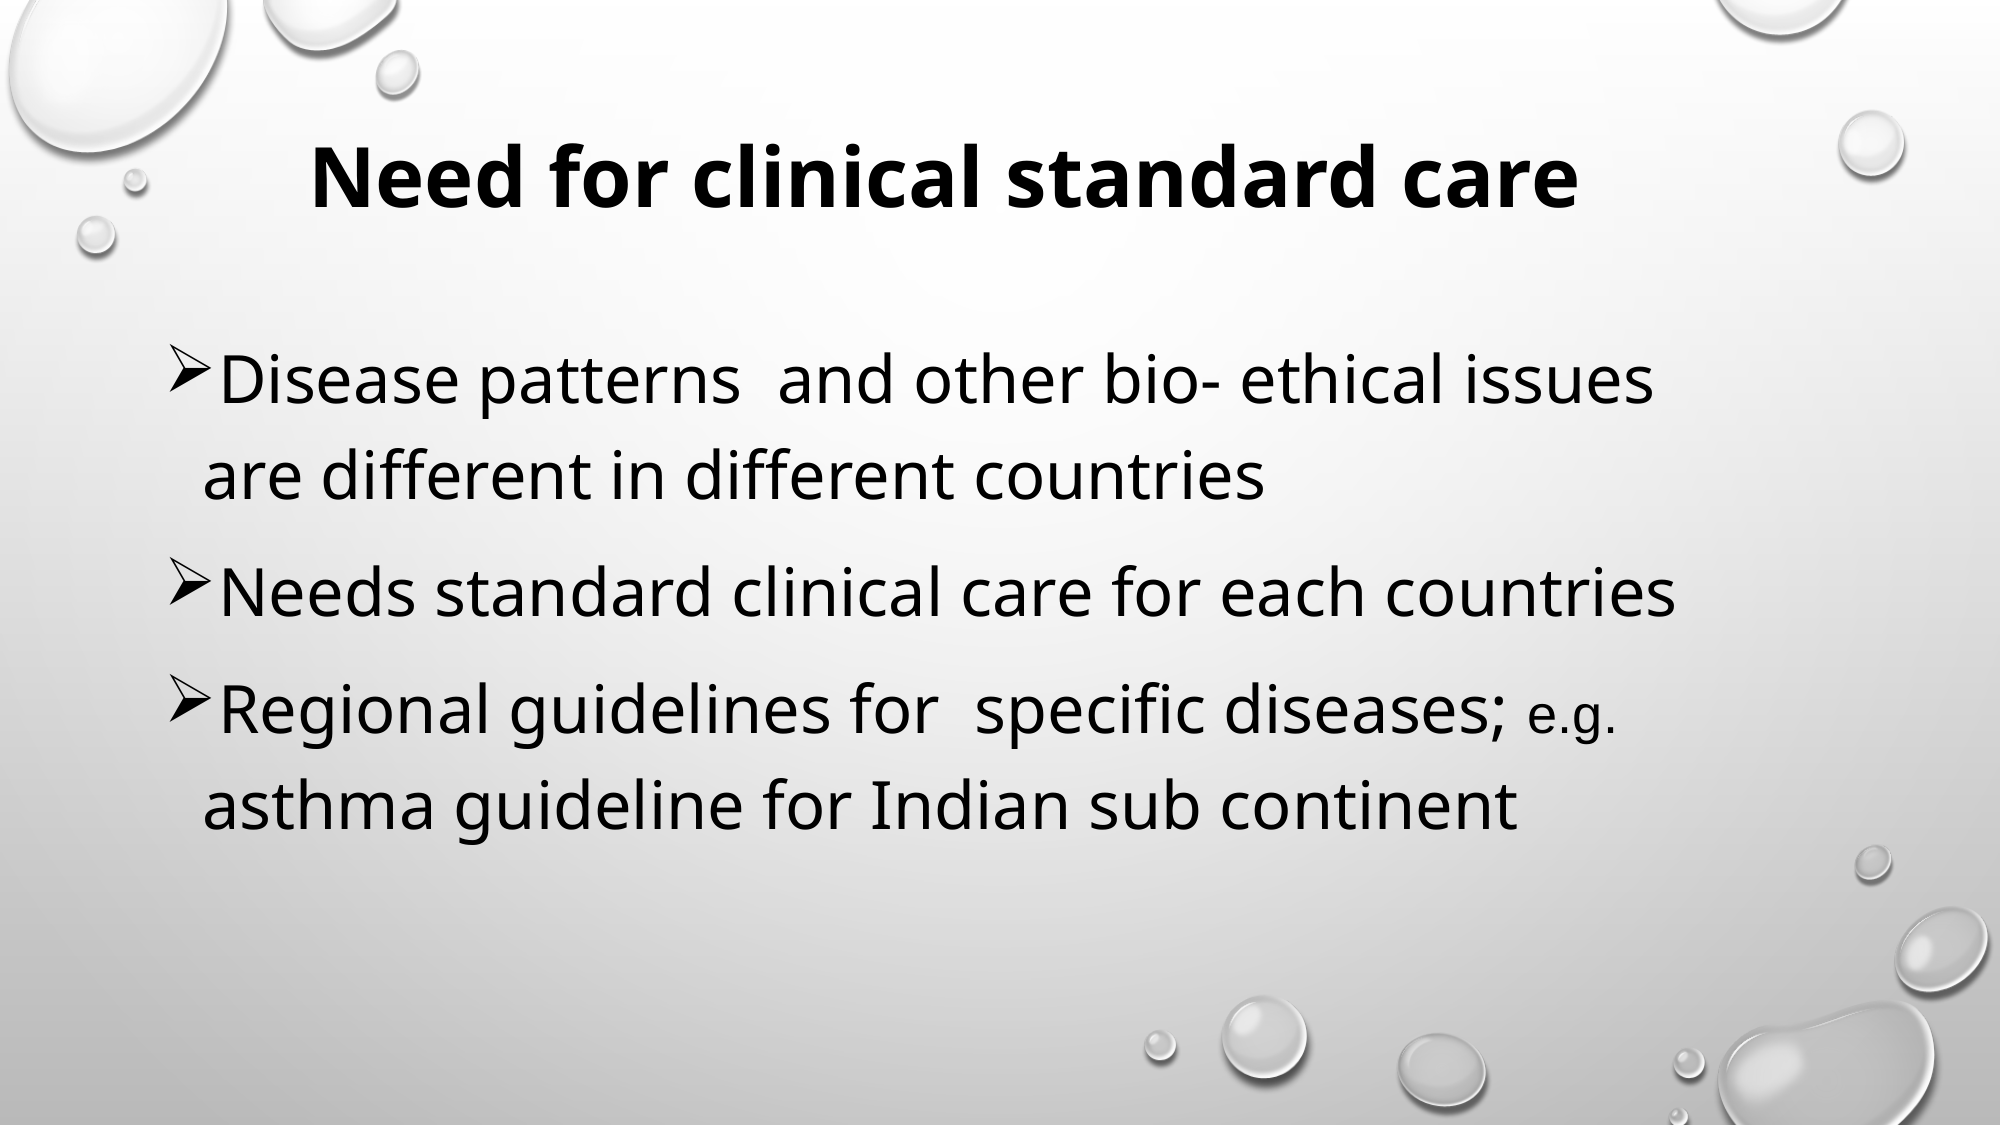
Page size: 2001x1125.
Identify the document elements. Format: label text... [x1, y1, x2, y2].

list Disease patterns and other bio- ethical issues are different in different countries Needs standard clinical care for each countries Regional guidelines for specific diseases; e.g. asthma guideline for Indian sub continent [149, 242, 1803, 950]
title Need for clinical standard care [149, 63, 1740, 242]
picture [0, 0, 2000, 1125]
